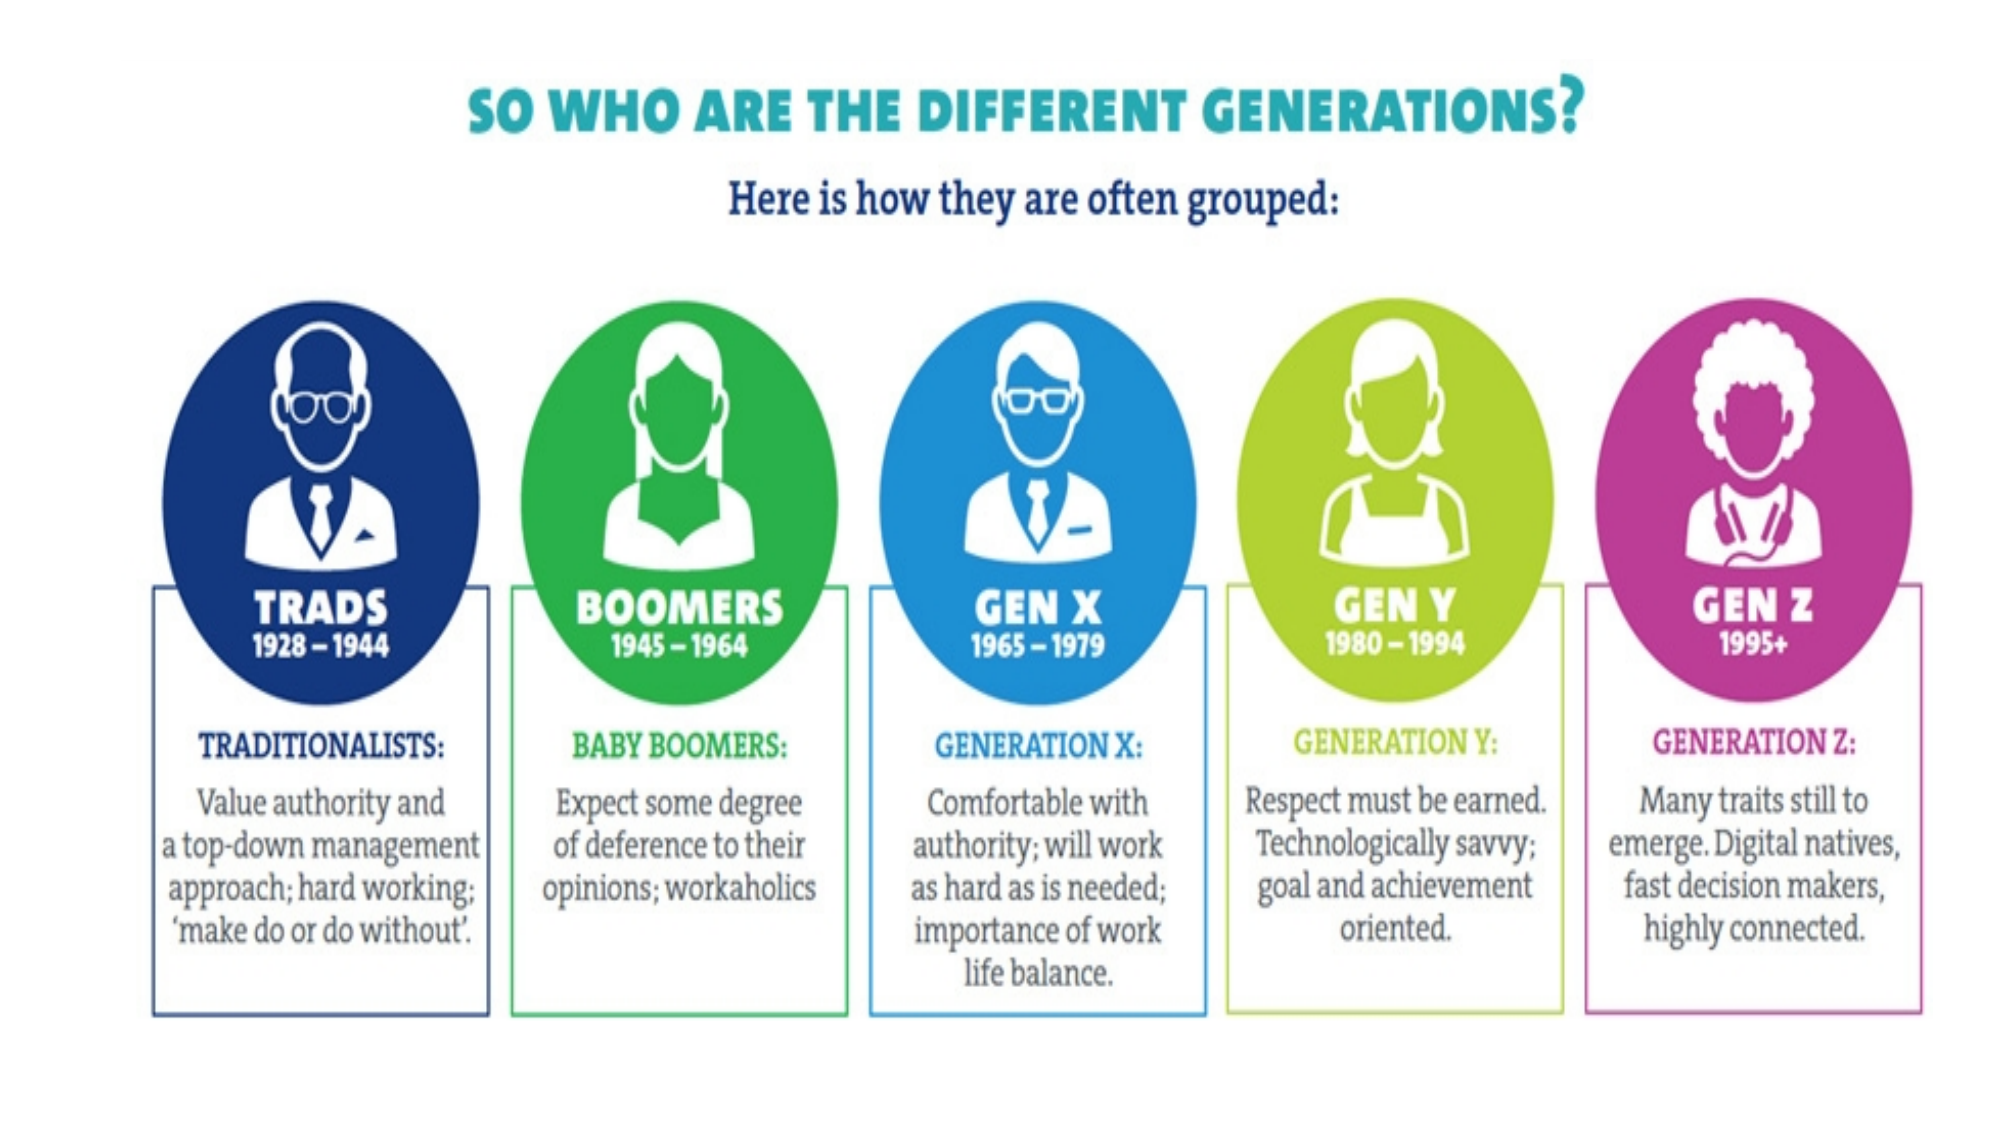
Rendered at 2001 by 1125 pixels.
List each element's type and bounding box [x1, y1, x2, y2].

list [121, 59, 1933, 1027]
